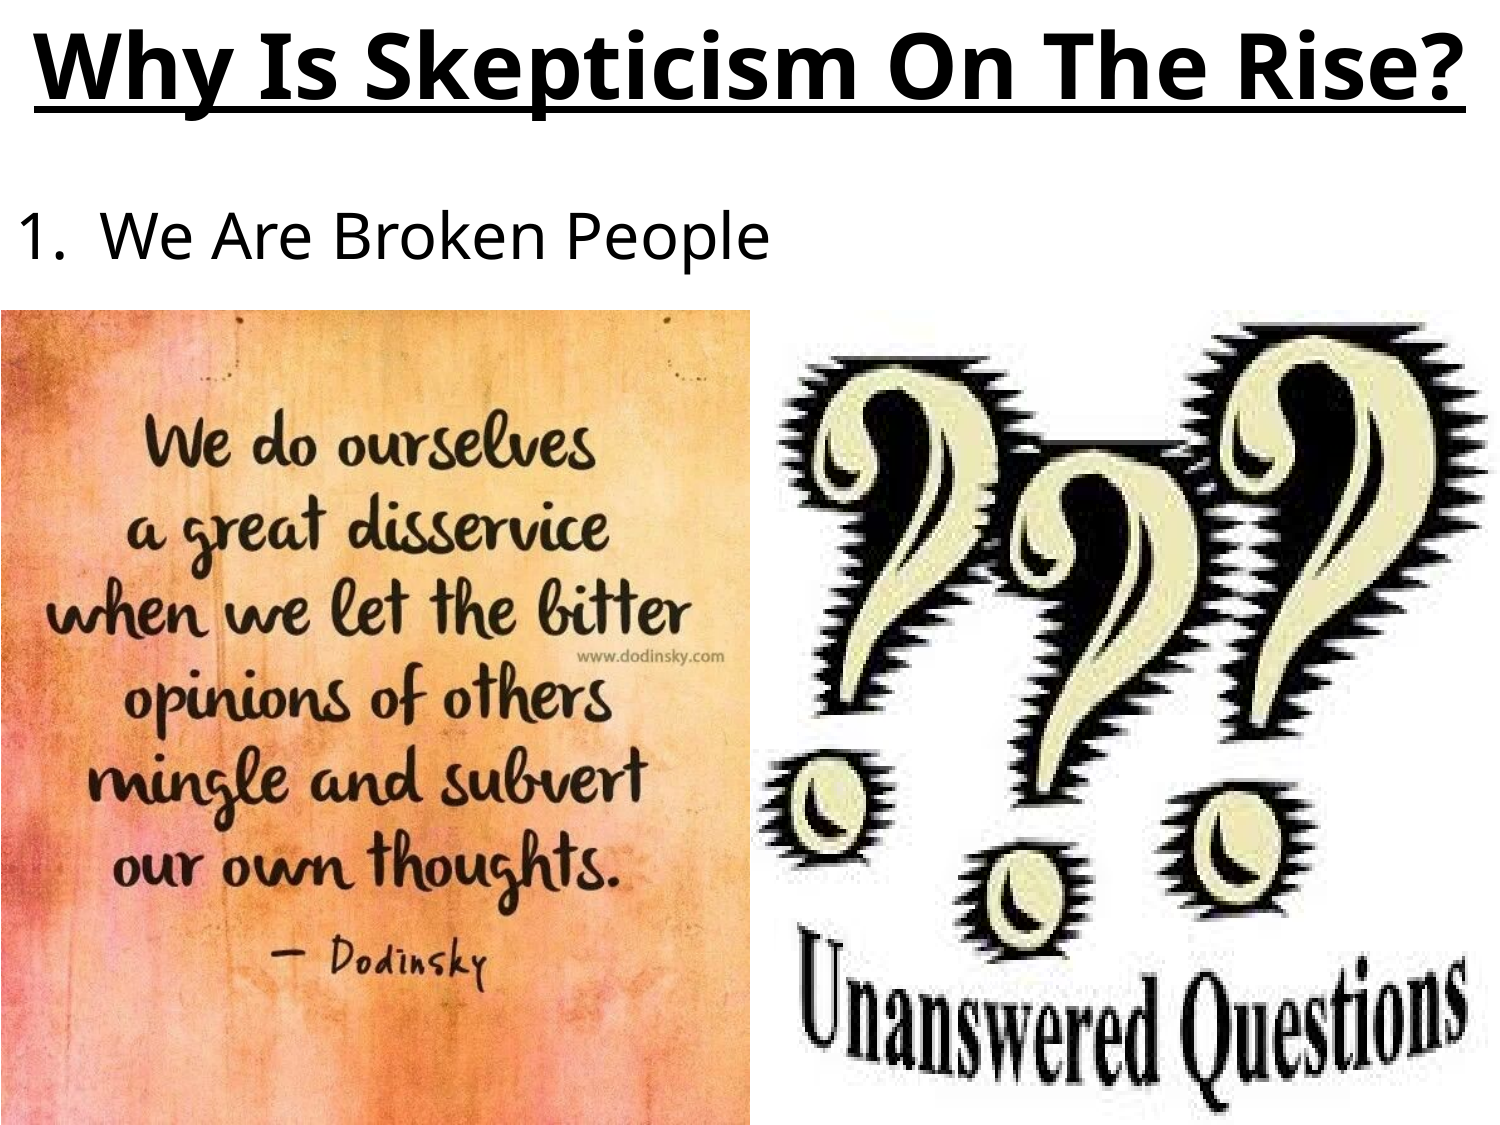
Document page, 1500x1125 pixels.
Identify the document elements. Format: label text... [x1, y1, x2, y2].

list We Are Broken People [0, 187, 1500, 310]
picture [1, 310, 1500, 1125]
title Why Is Skepticism On The Rise? [0, 0, 1500, 125]
